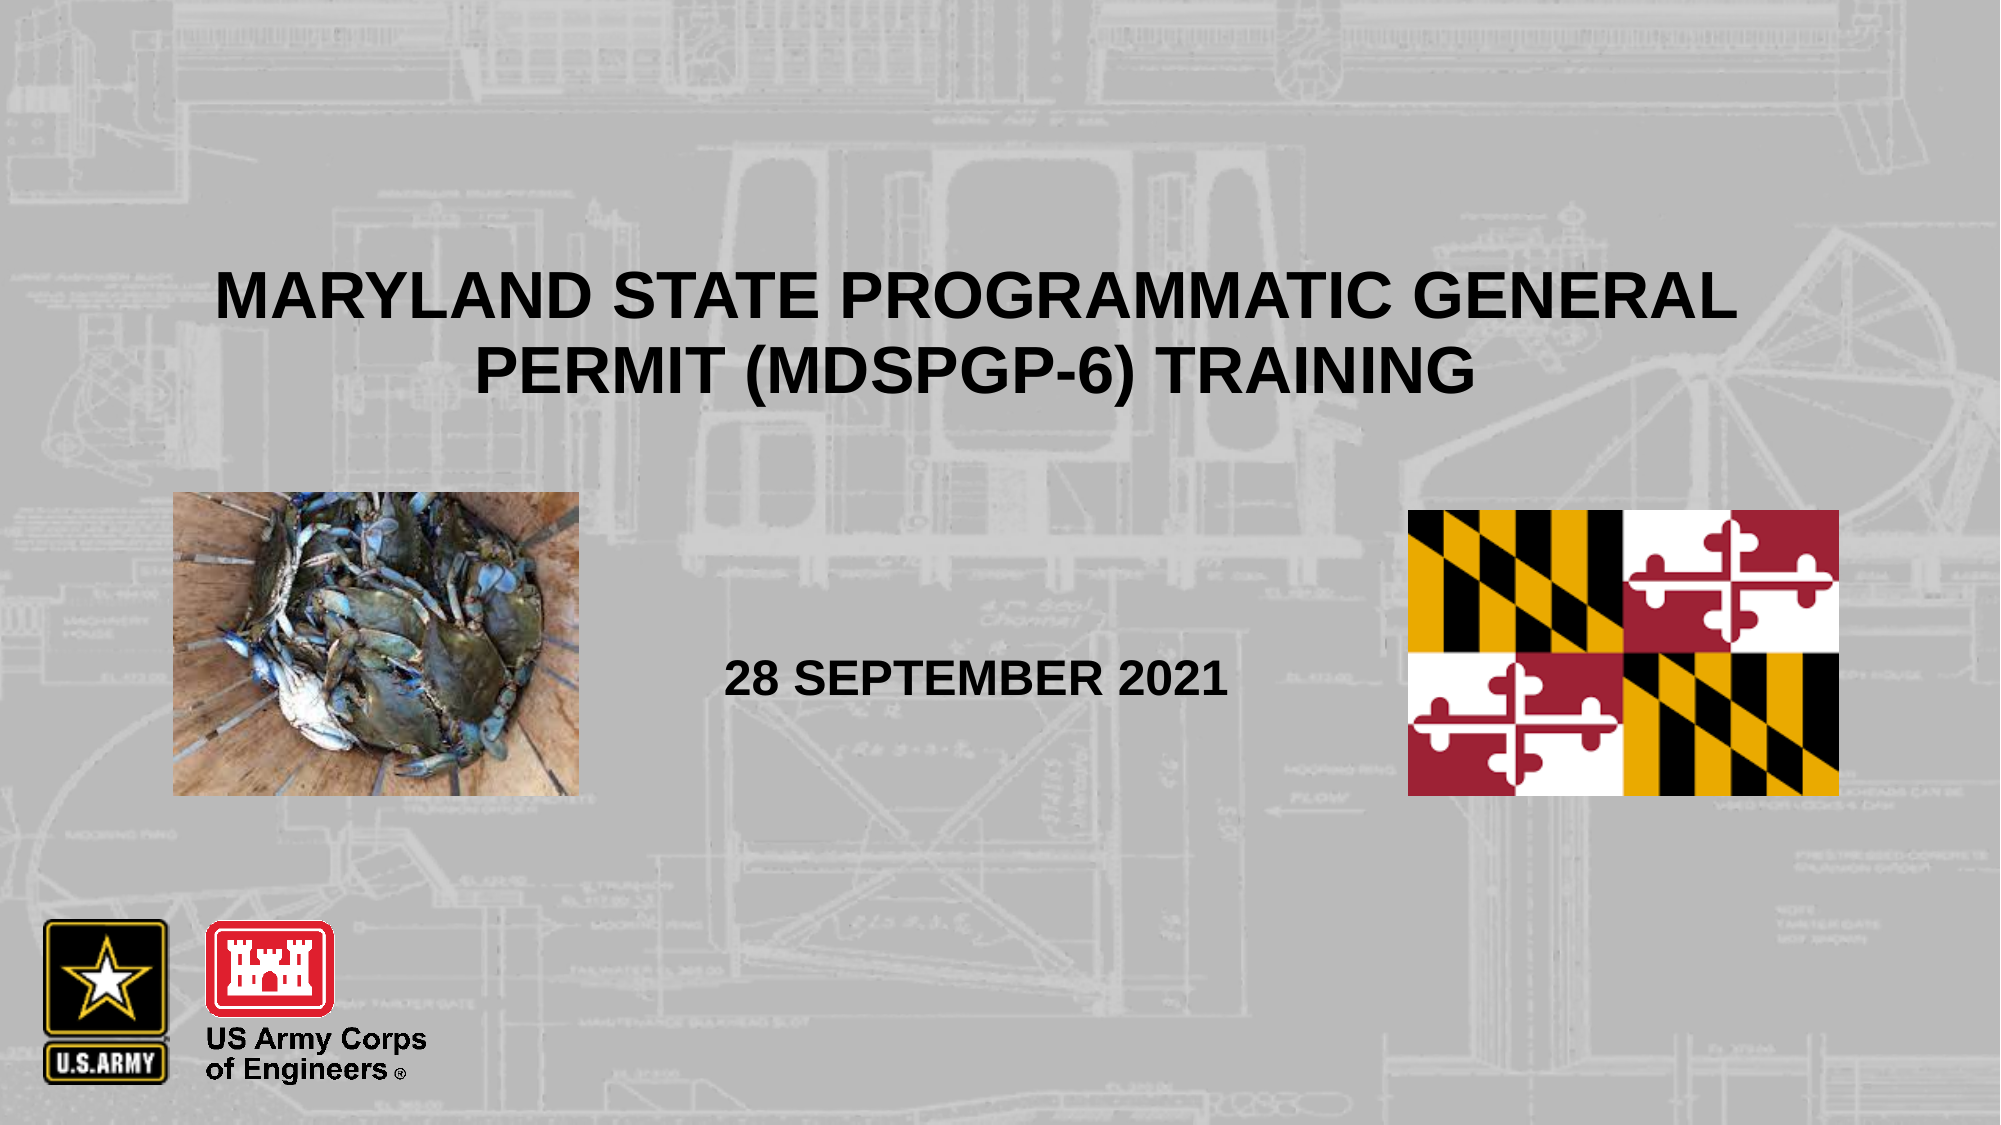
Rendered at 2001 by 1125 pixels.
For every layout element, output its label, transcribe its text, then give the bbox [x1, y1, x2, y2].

picture [0, 0, 2000, 1125]
title MARYLAND STATE PROGRAMMATIC GENERAL PERMIT (MDSPGP-6) TRAINING 28 SEPTEMBER 2021 [67, 102, 1886, 973]
